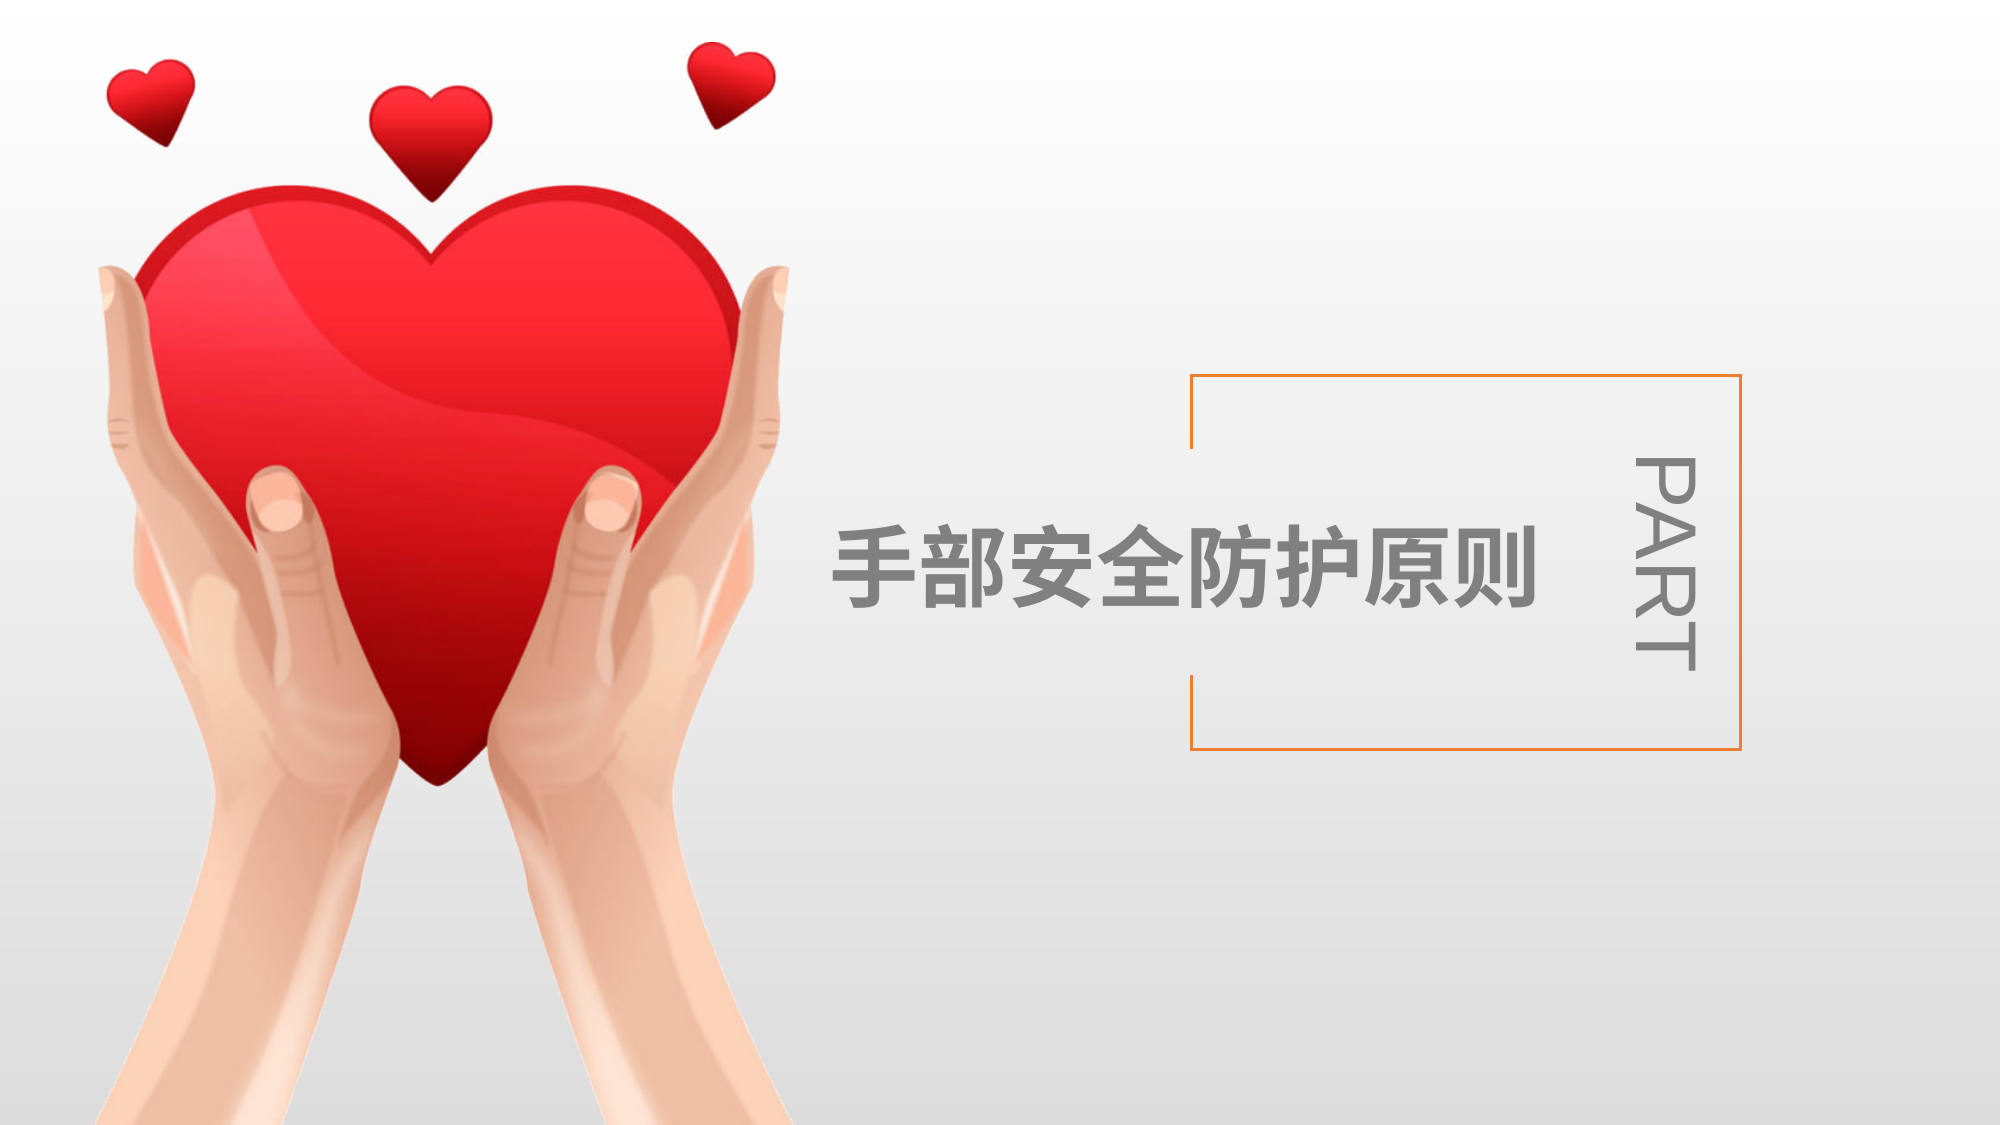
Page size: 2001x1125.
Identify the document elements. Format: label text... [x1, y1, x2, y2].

picture [37, 42, 811, 1125]
text_box [1191, 374, 1741, 751]
text_box 手部安全防护原则 [811, 511, 1561, 619]
text_box PART [1626, 397, 1716, 728]
